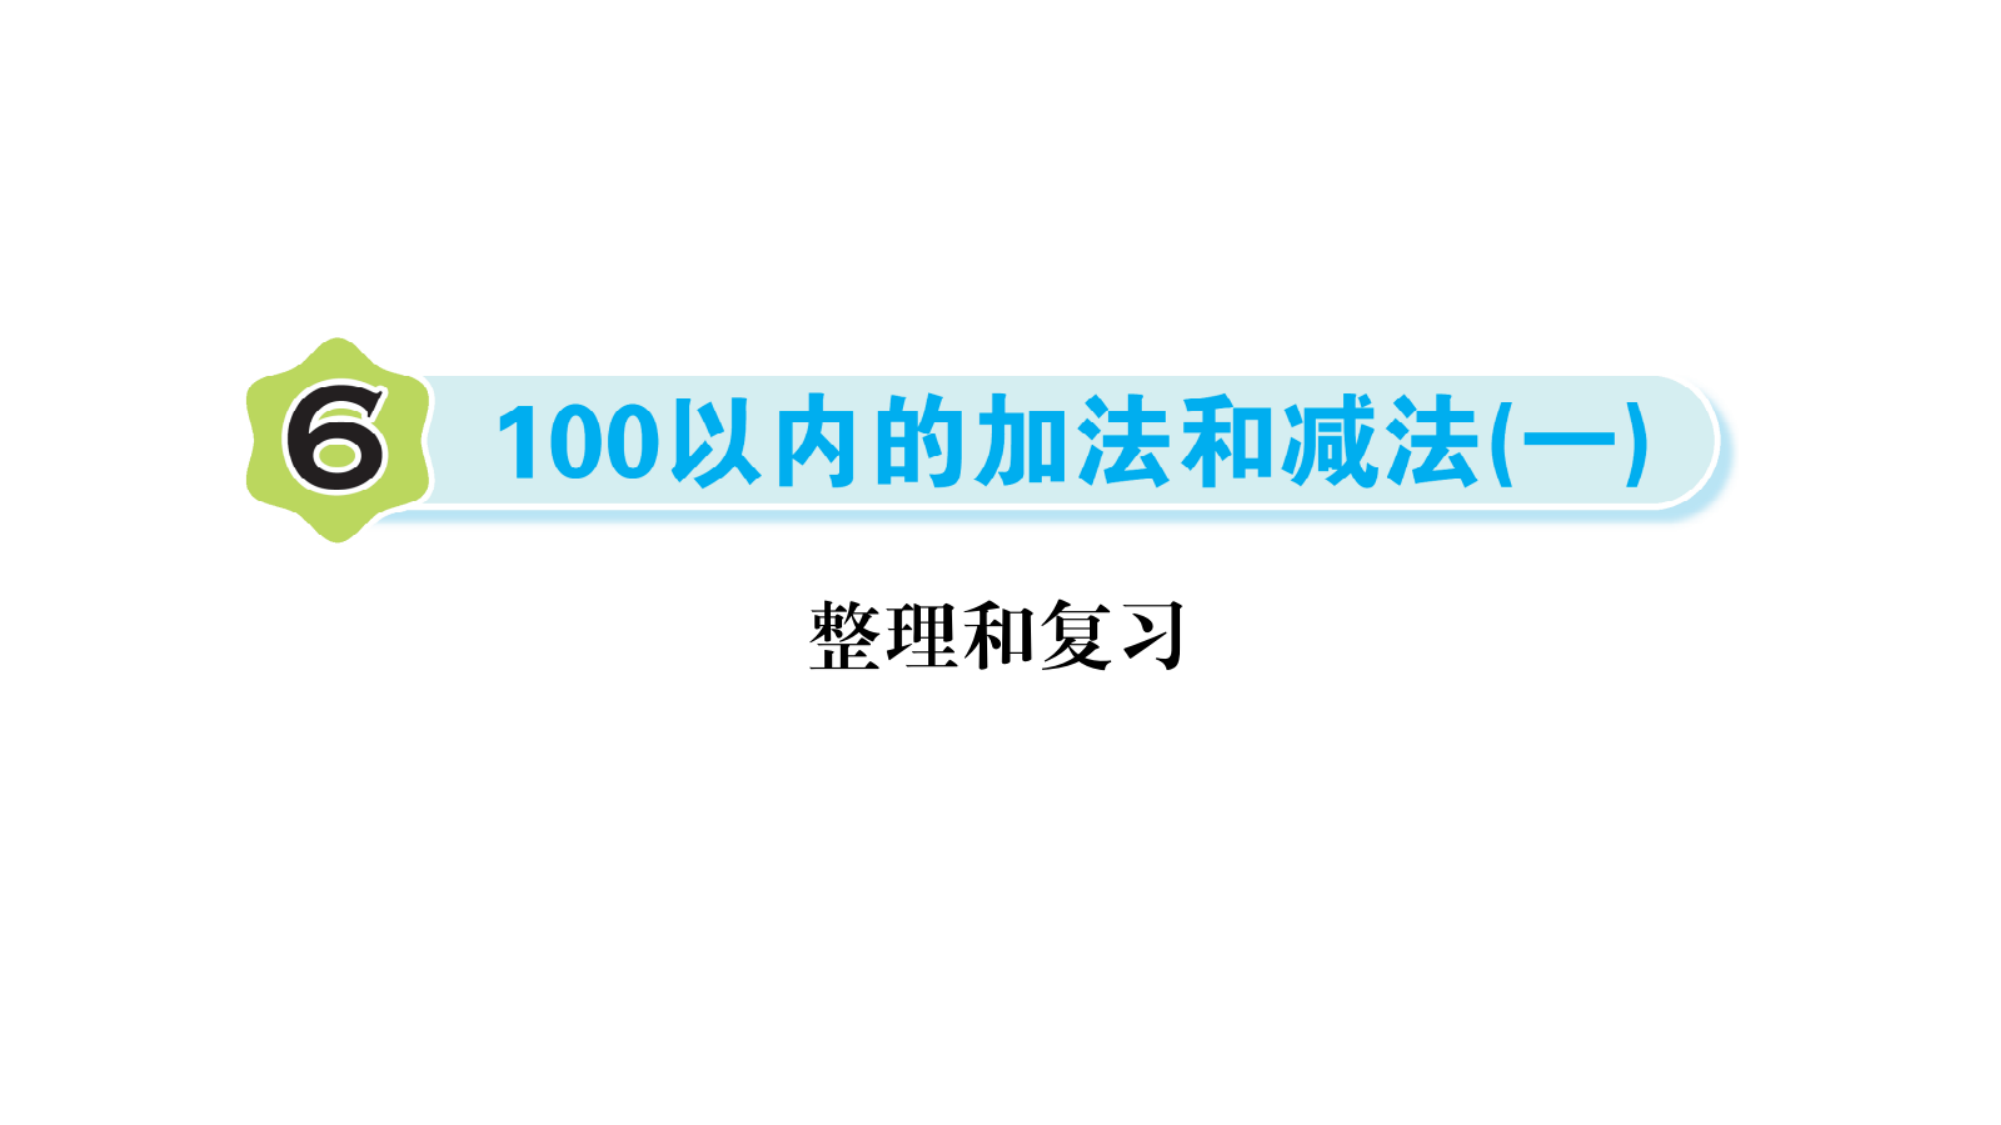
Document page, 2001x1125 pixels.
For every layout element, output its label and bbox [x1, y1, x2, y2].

picture [219, 326, 1780, 560]
picture [787, 586, 1195, 694]
